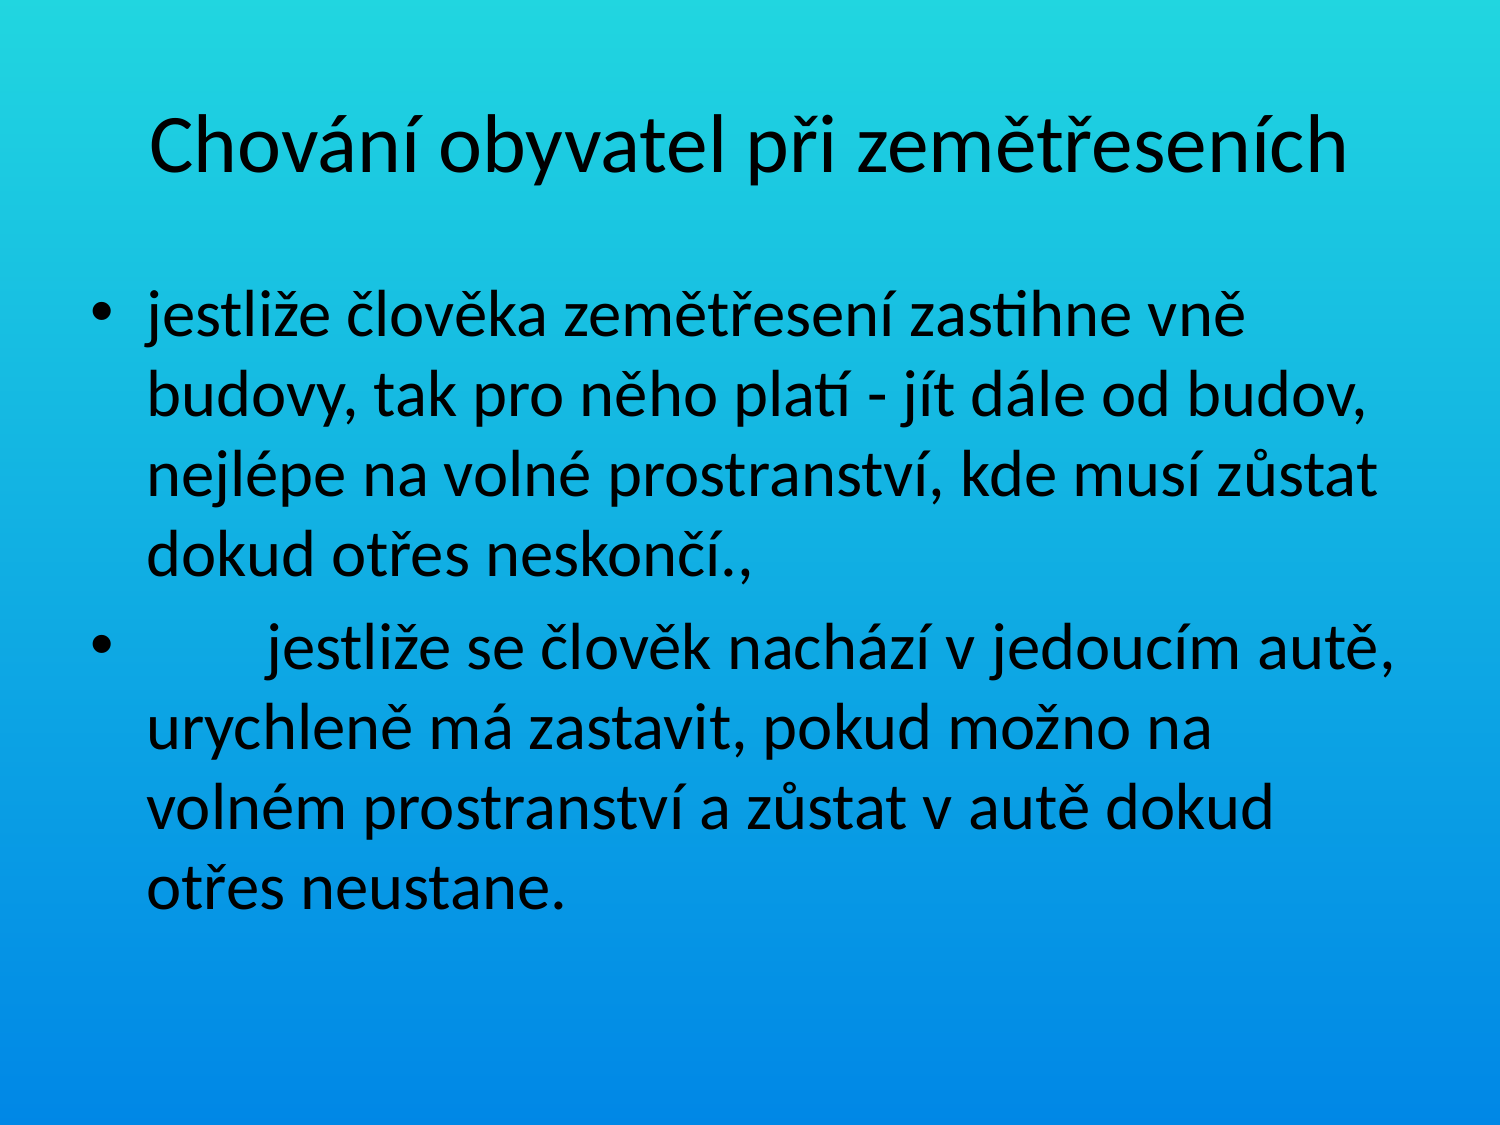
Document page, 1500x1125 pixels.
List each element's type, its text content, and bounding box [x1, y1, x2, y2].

title Chování obyvatel při zemětřeseních [75, 45, 1425, 233]
list jestliže člověka zemětřesení zastihne vně budovy, tak pro něho platí - jít dále od budov, nejlépe na volné prostranství, kde musí zůstat dokud otřes neskončí., jestliže se člověk nachází v jedoucím autě, urychleně má zastavit, pokud možno na volném prostranství a zůstat v autě dokud otřes neustane. [75, 262, 1425, 1005]
